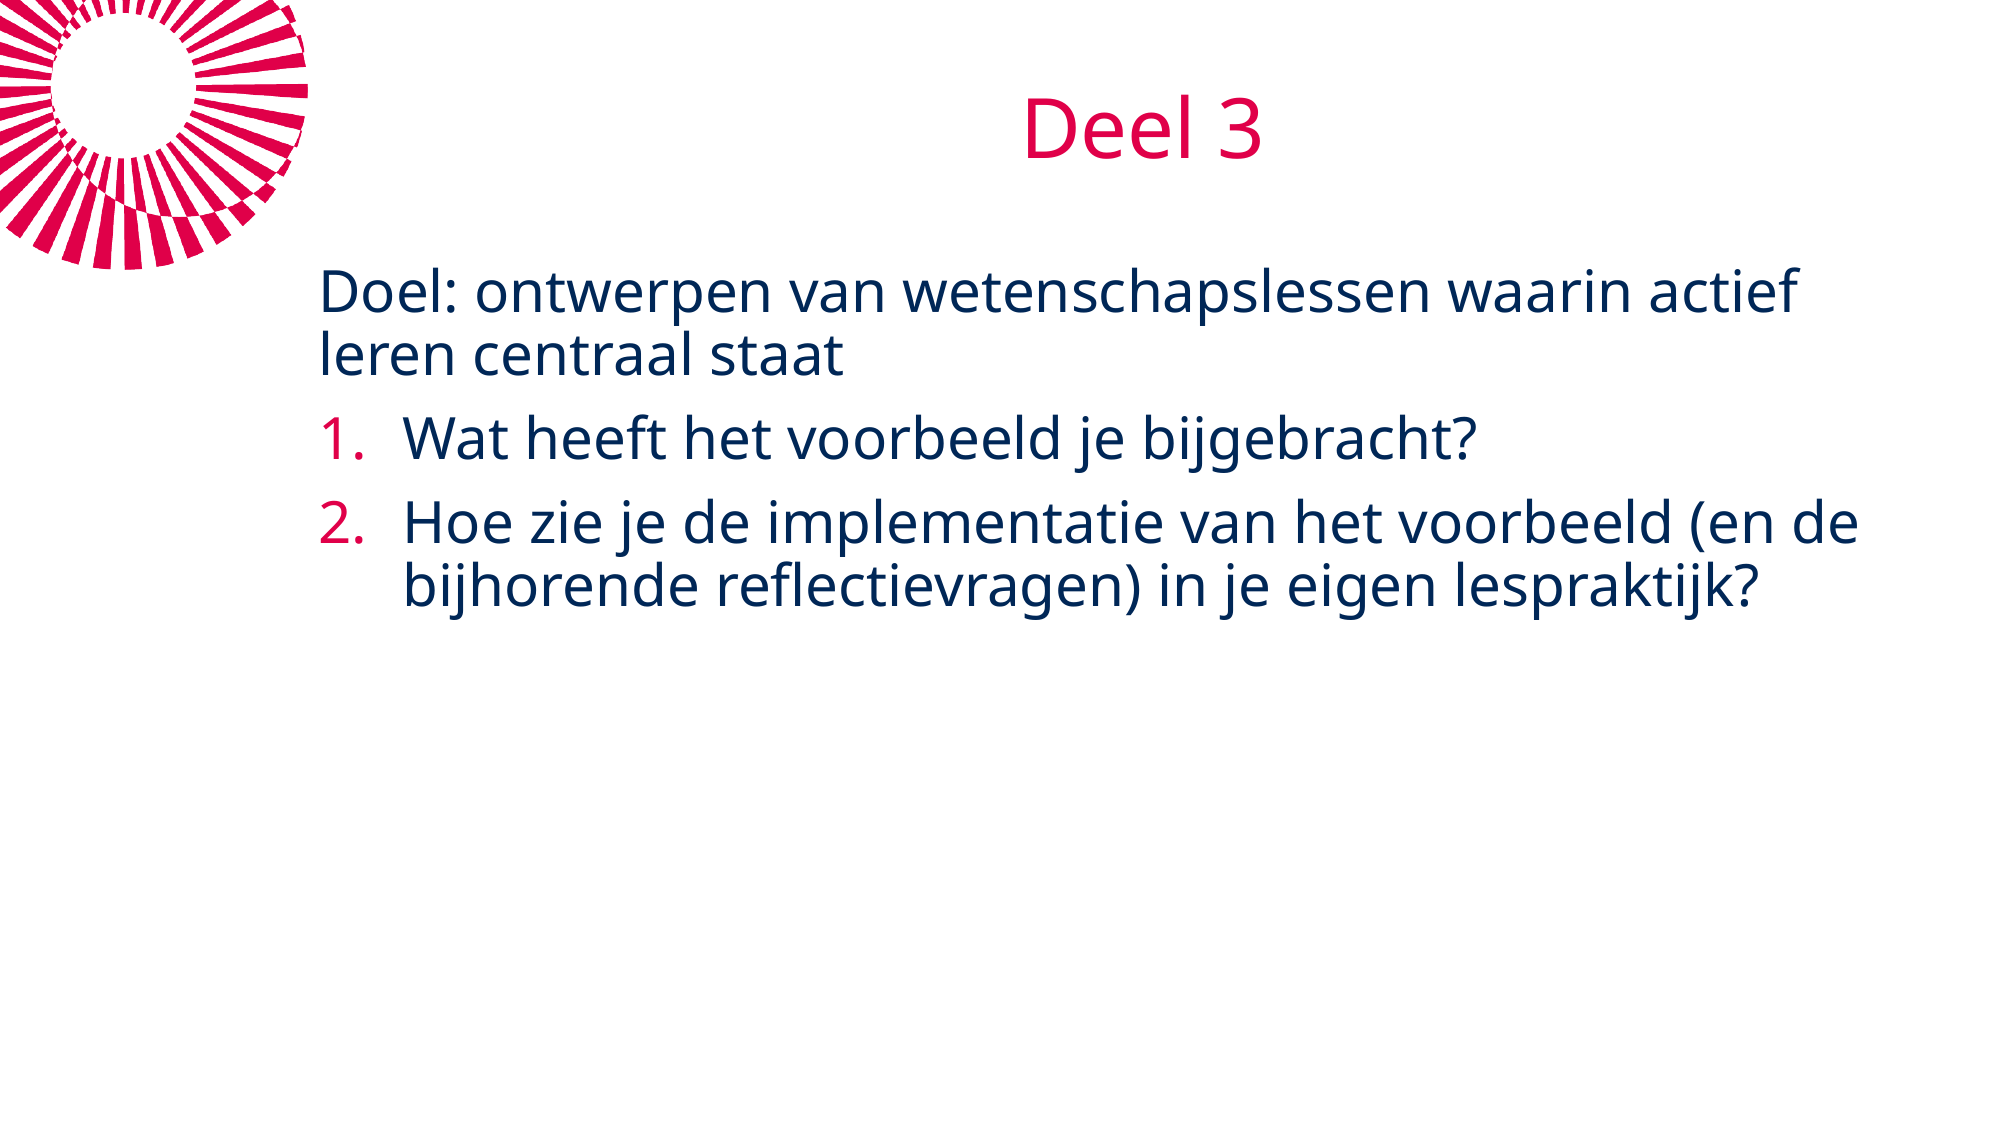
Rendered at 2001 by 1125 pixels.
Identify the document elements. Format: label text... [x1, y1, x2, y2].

text_box Deel 3 [326, 26, 1959, 237]
picture [0, 0, 308, 270]
list Doel: ontwerpen van wetenschapslessen waarin actief leren centraal staat Wat heeft het voorbeeld je bijgebracht? Hoe zie je de implementatie van het voorbeeld (en de bijhorende reflectievragen) in je eigen lespraktijk? [303, 255, 1936, 1035]
